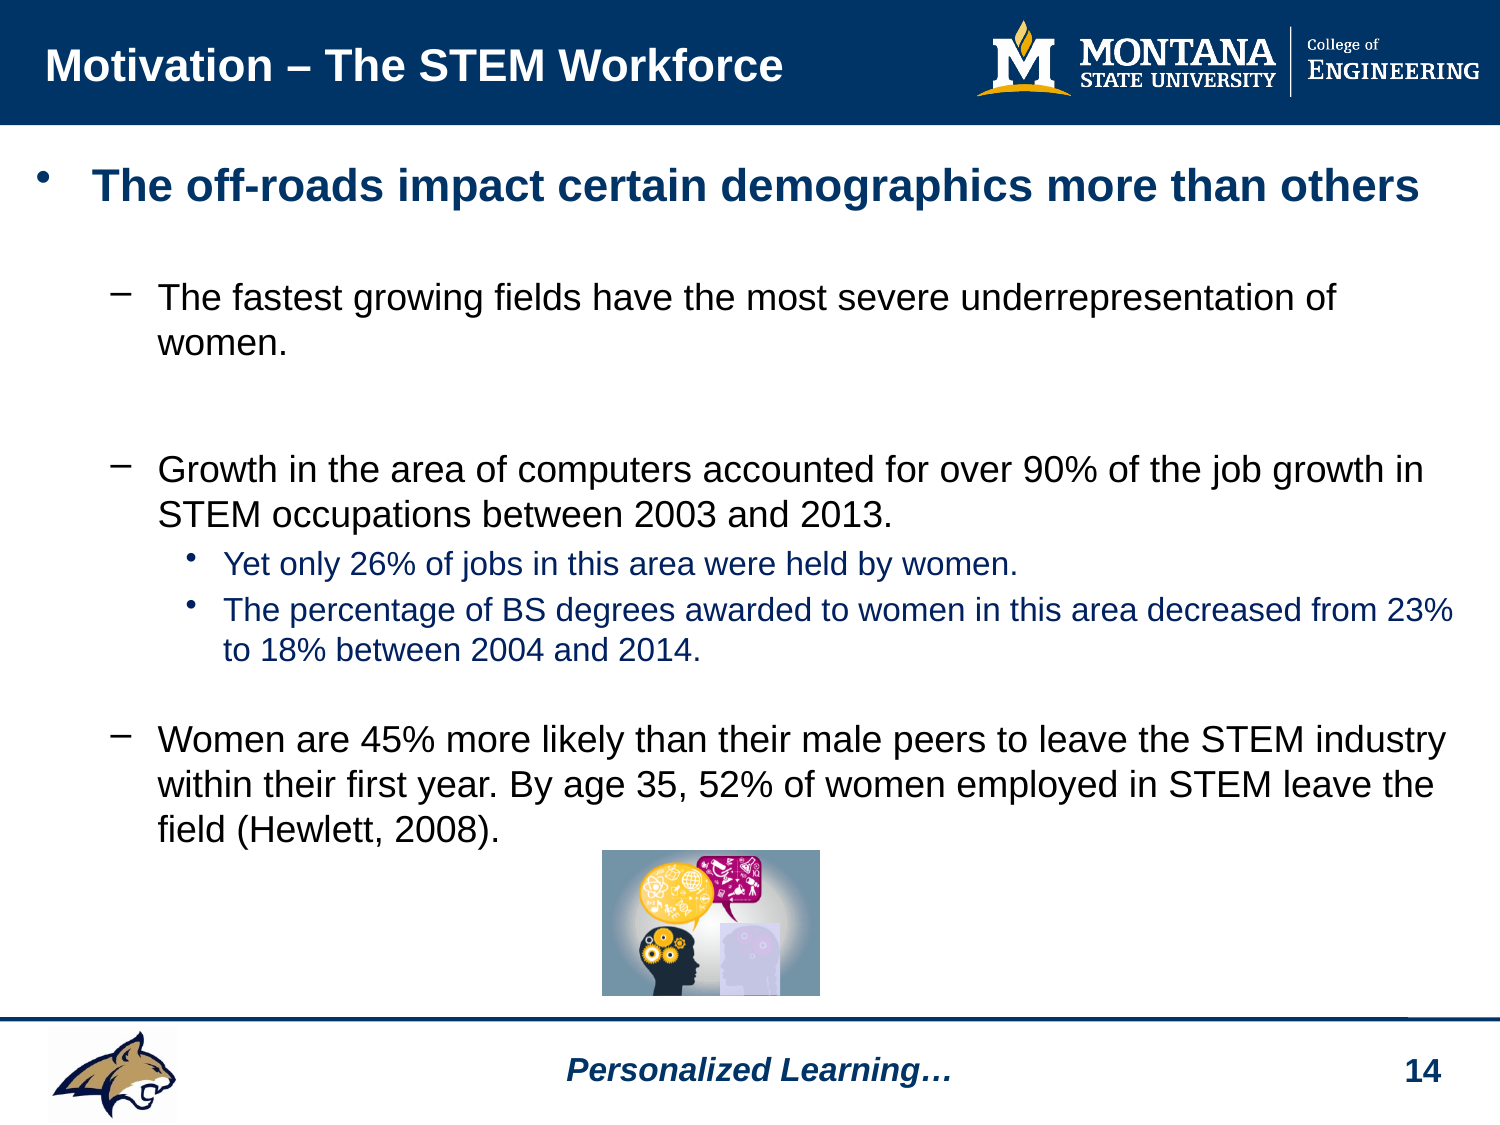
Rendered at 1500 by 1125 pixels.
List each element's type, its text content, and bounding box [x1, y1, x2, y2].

picture [48, 1026, 177, 1123]
picture [601, 850, 821, 996]
slide_number 14 [1369, 1042, 1477, 1097]
title Motivation – The STEM Workforce [29, 30, 932, 96]
picture [977, 20, 1479, 97]
list The off-roads impact certain demographics more than others The fastest growing fields have the most severe underrepresentation of women. Growth in the area of computers accounted for over 90% of the job growth in STEM occupations between 2003 and 2013. Yet only 26% of jobs in this area were held by women. The percentage of BS degrees awarded to women in this area decreased from 23% to 18% between 2004 and 2014. Women are 45% more likely than their male peers to leave the STEM industry within their first year. By age 35, 52% of women employed in STEM leave the field (Hewlett, 2008). [20, 147, 1479, 997]
